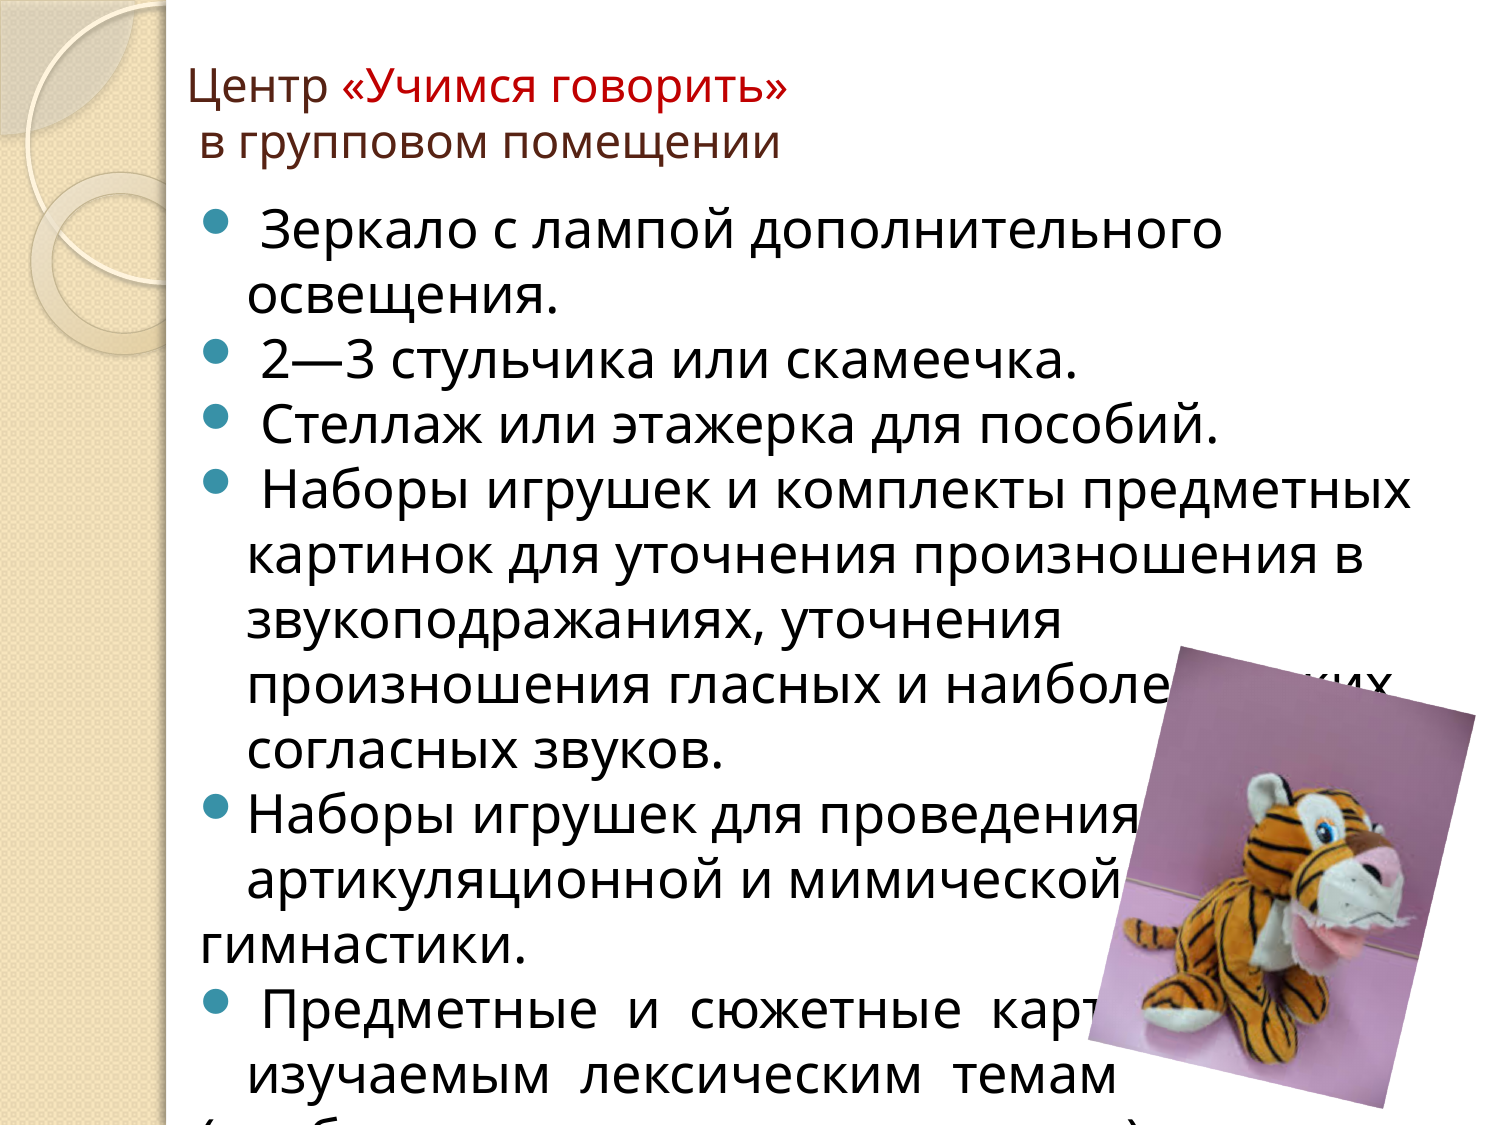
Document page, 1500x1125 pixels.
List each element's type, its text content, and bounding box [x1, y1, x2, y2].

list Зеркало с лампой дополнительного освещения. 2—3 стульчика или скамеечка. Стеллаж или этажерка для пособий. Наборы игрушек и комплекты предметных картинок для уточнения произношения в звукоподражаниях, уточнения произношения гласных и наиболее легких согласных звуков. Наборы игрушек для проведения артикуляционной и мимической гимнастики. Предметные и сюжетные картинки по изучаемым лексическим темам (не более двух тем одномоментно). [171, 187, 1430, 1067]
picture [1089, 647, 1475, 1108]
title Центр «Учимся говорить» в групповом помещении [171, 46, 1466, 245]
